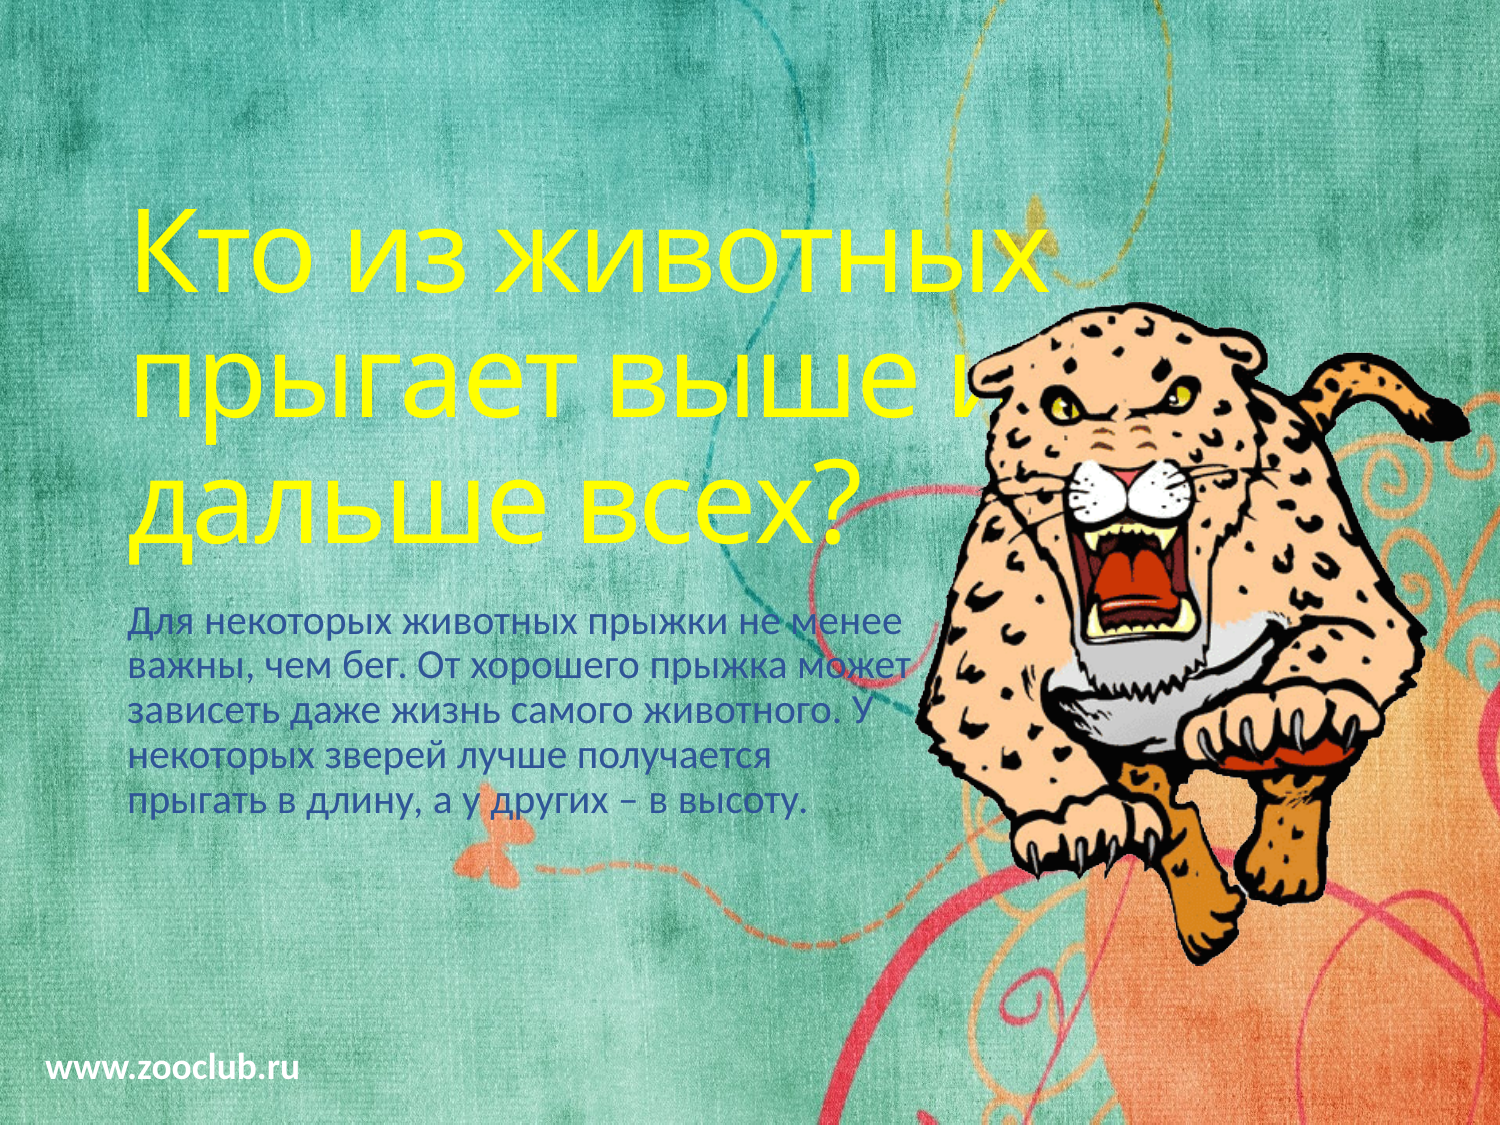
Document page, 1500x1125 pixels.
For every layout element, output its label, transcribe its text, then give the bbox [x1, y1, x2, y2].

title Кто из животных прыгает выше и дальше всех? [112, 184, 1388, 576]
picture [0, 0, 1500, 1125]
subtitle Для некоторых животных прыжки не менее важны, чем бег. От хорошего прыжка может зависеть даже жизнь самого животного. У некоторых зверей лучше получается прыгать в длину, а у других – в высоту. [112, 590, 915, 863]
text_box www.zooclub.ru [30, 1034, 316, 1095]
